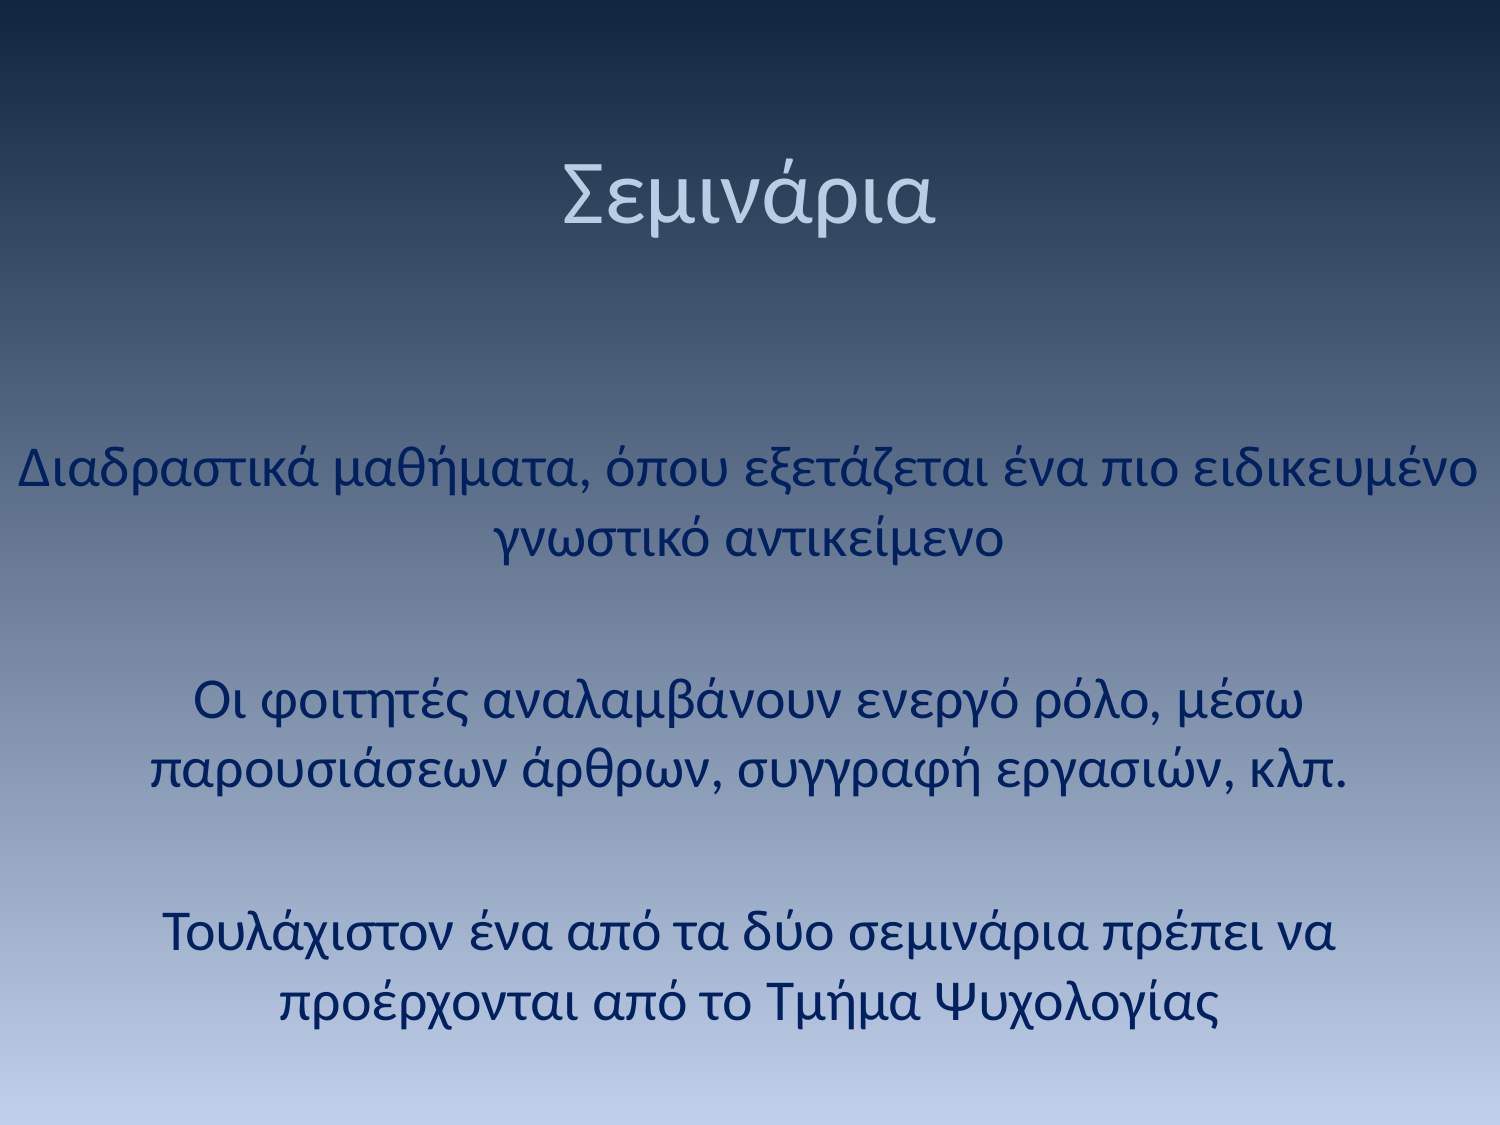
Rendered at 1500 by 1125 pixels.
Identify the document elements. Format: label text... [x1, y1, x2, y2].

subtitle Διαδραστικά μαθήματα, όπου εξετάζεται ένα πιο ειδικευμένο γνωστικό αντικείμενο Οι φοιτητές αναλαμβάνουν ενεργό ρόλο, μέσω παρουσιάσεων άρθρων, συγγραφή εργασιών, κλπ. Τουλάχιστον ένα από τα δύο σεμινάρια πρέπει να προέρχονται από το Τμήμα Ψυχολογίας [0, 420, 1500, 1042]
title Σεμινάρια [0, 0, 1500, 374]
